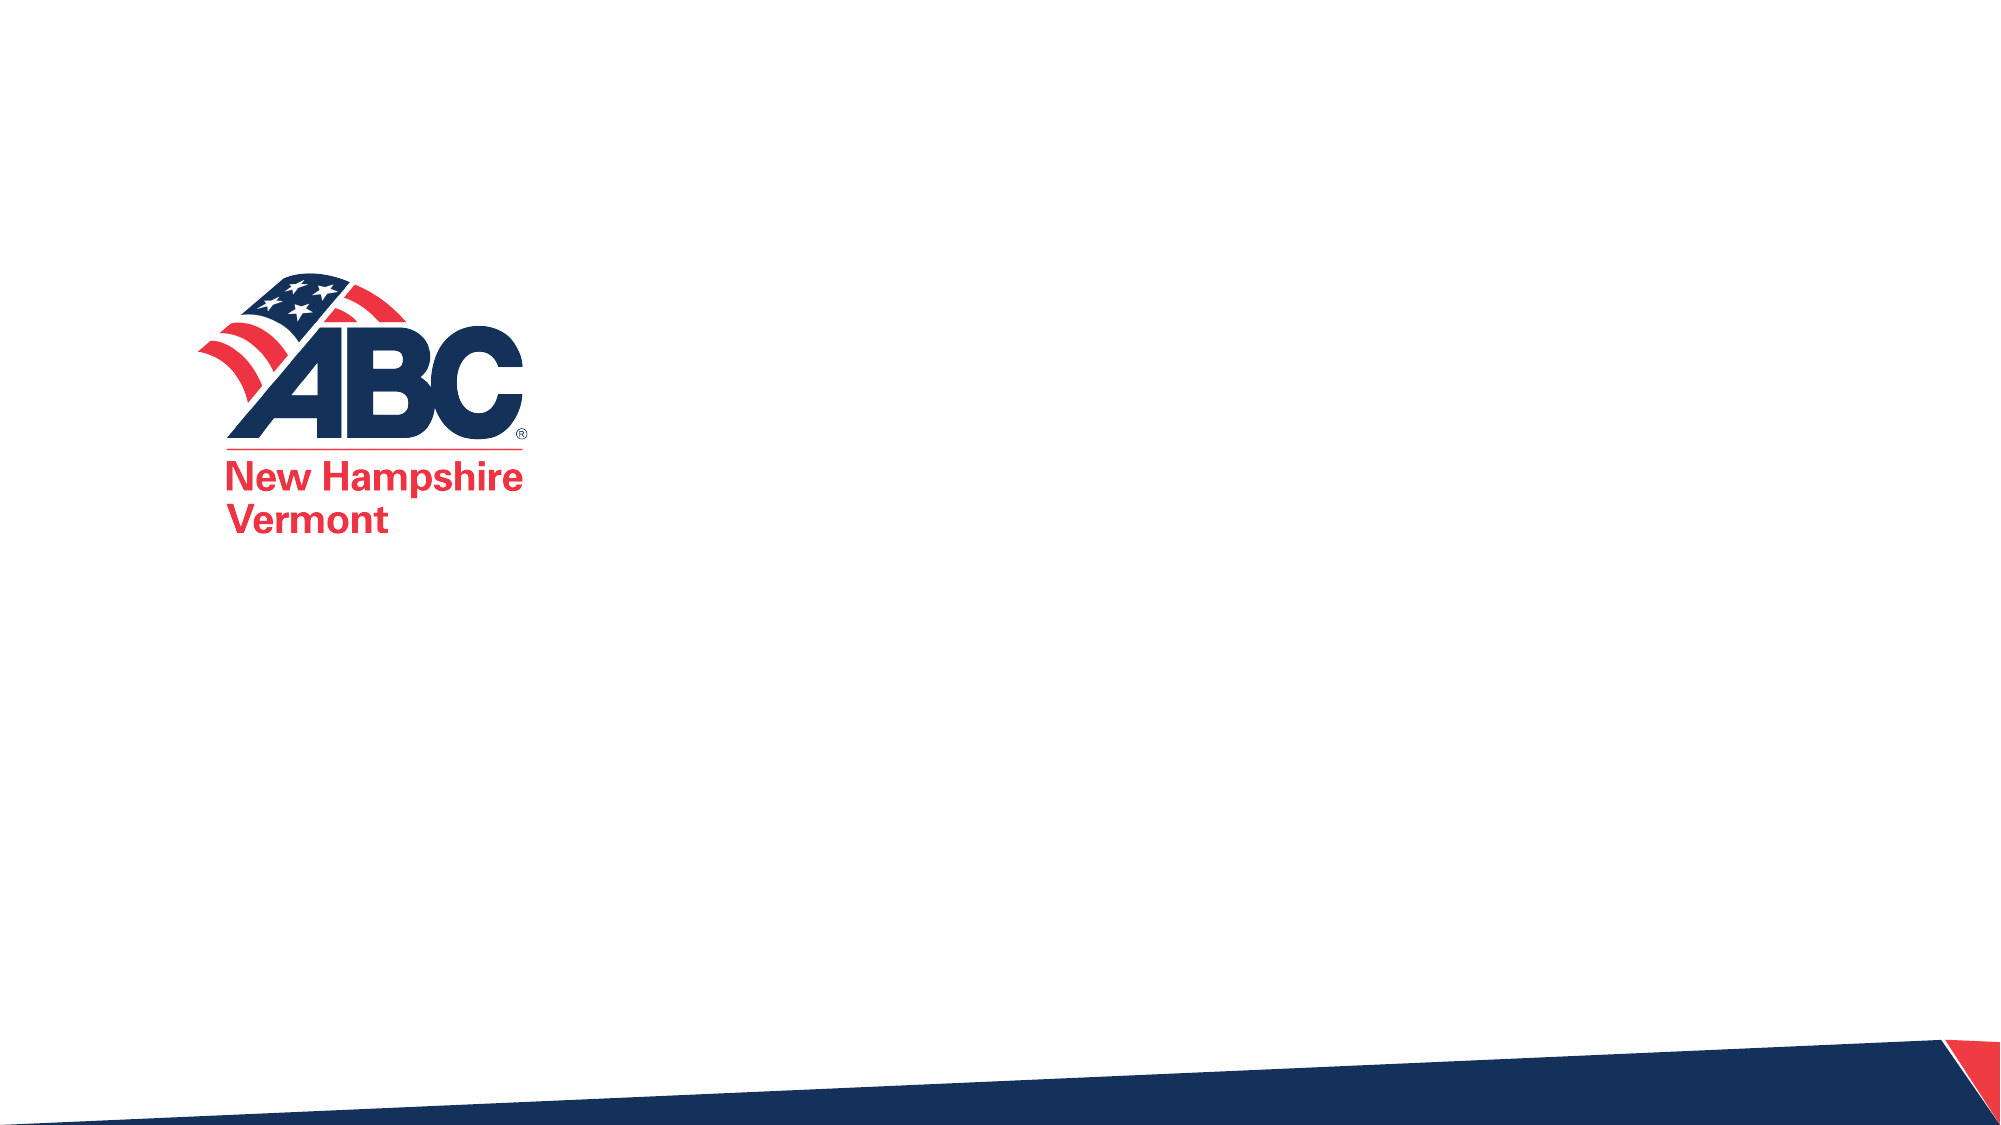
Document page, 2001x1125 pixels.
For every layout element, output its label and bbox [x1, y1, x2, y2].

picture [125, 238, 622, 582]
